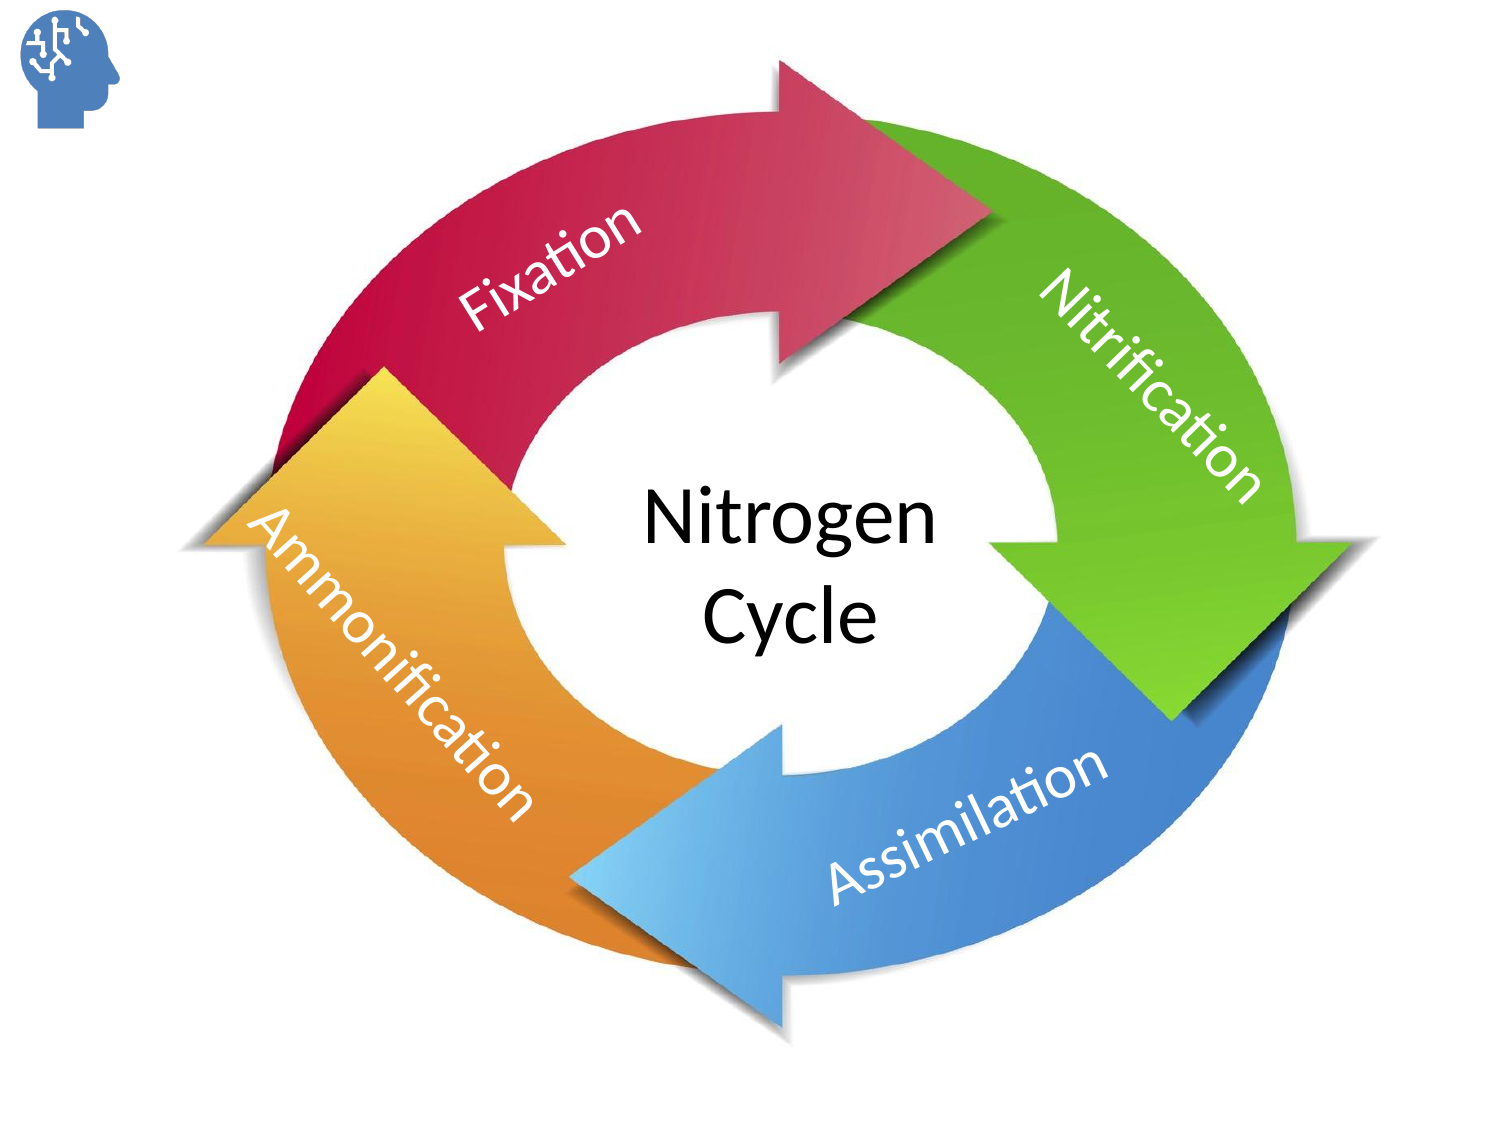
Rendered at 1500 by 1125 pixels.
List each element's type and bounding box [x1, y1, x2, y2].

picture [167, 31, 1390, 1053]
text_box [0, 0, 140, 140]
